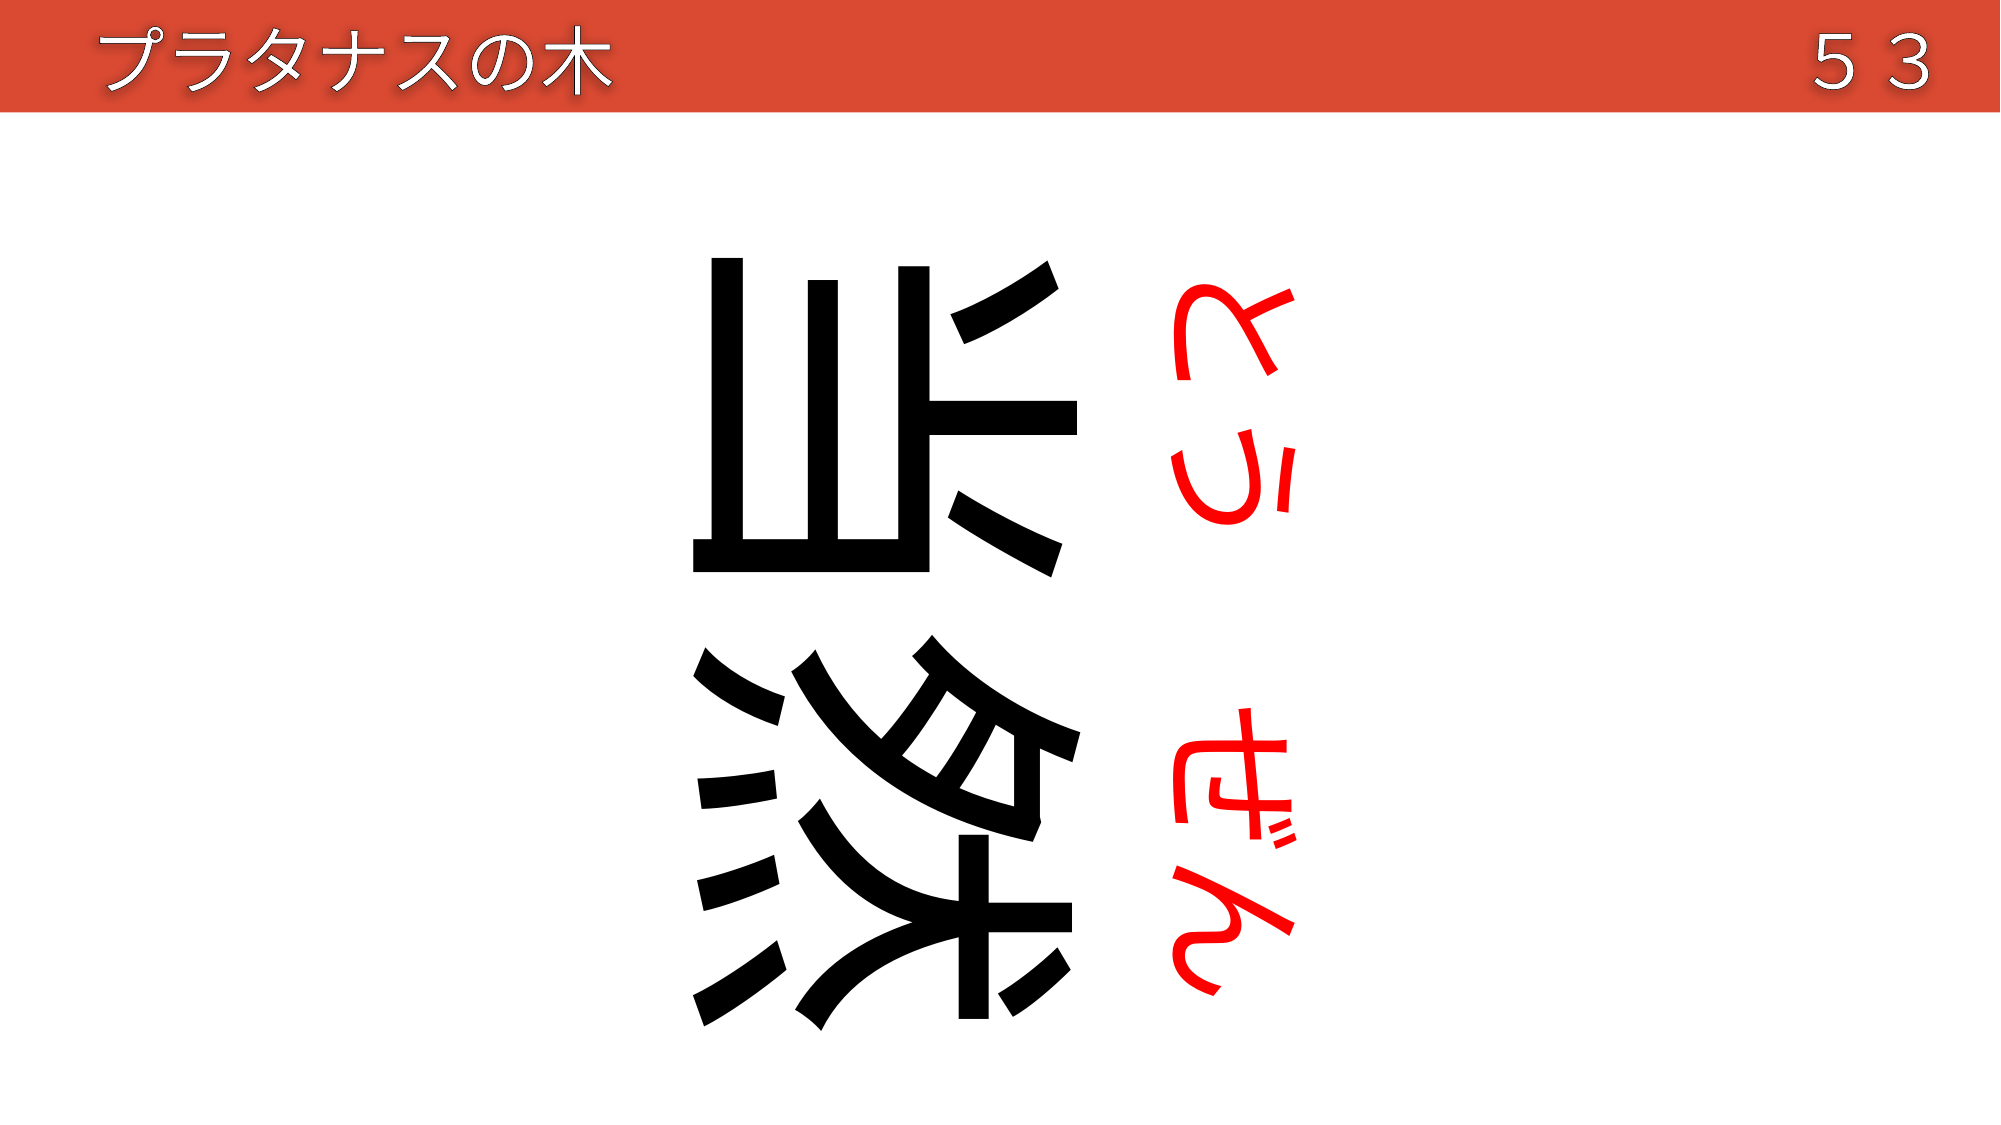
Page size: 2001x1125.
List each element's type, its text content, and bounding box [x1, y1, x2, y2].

text_box ５３ [1782, 6, 1963, 112]
text_box 当然 [616, 195, 1152, 1125]
text_box とう ぜん [1124, 239, 1337, 1012]
text_box プラタナスの木 [75, 6, 1201, 112]
text_box [0, 0, 2000, 113]
